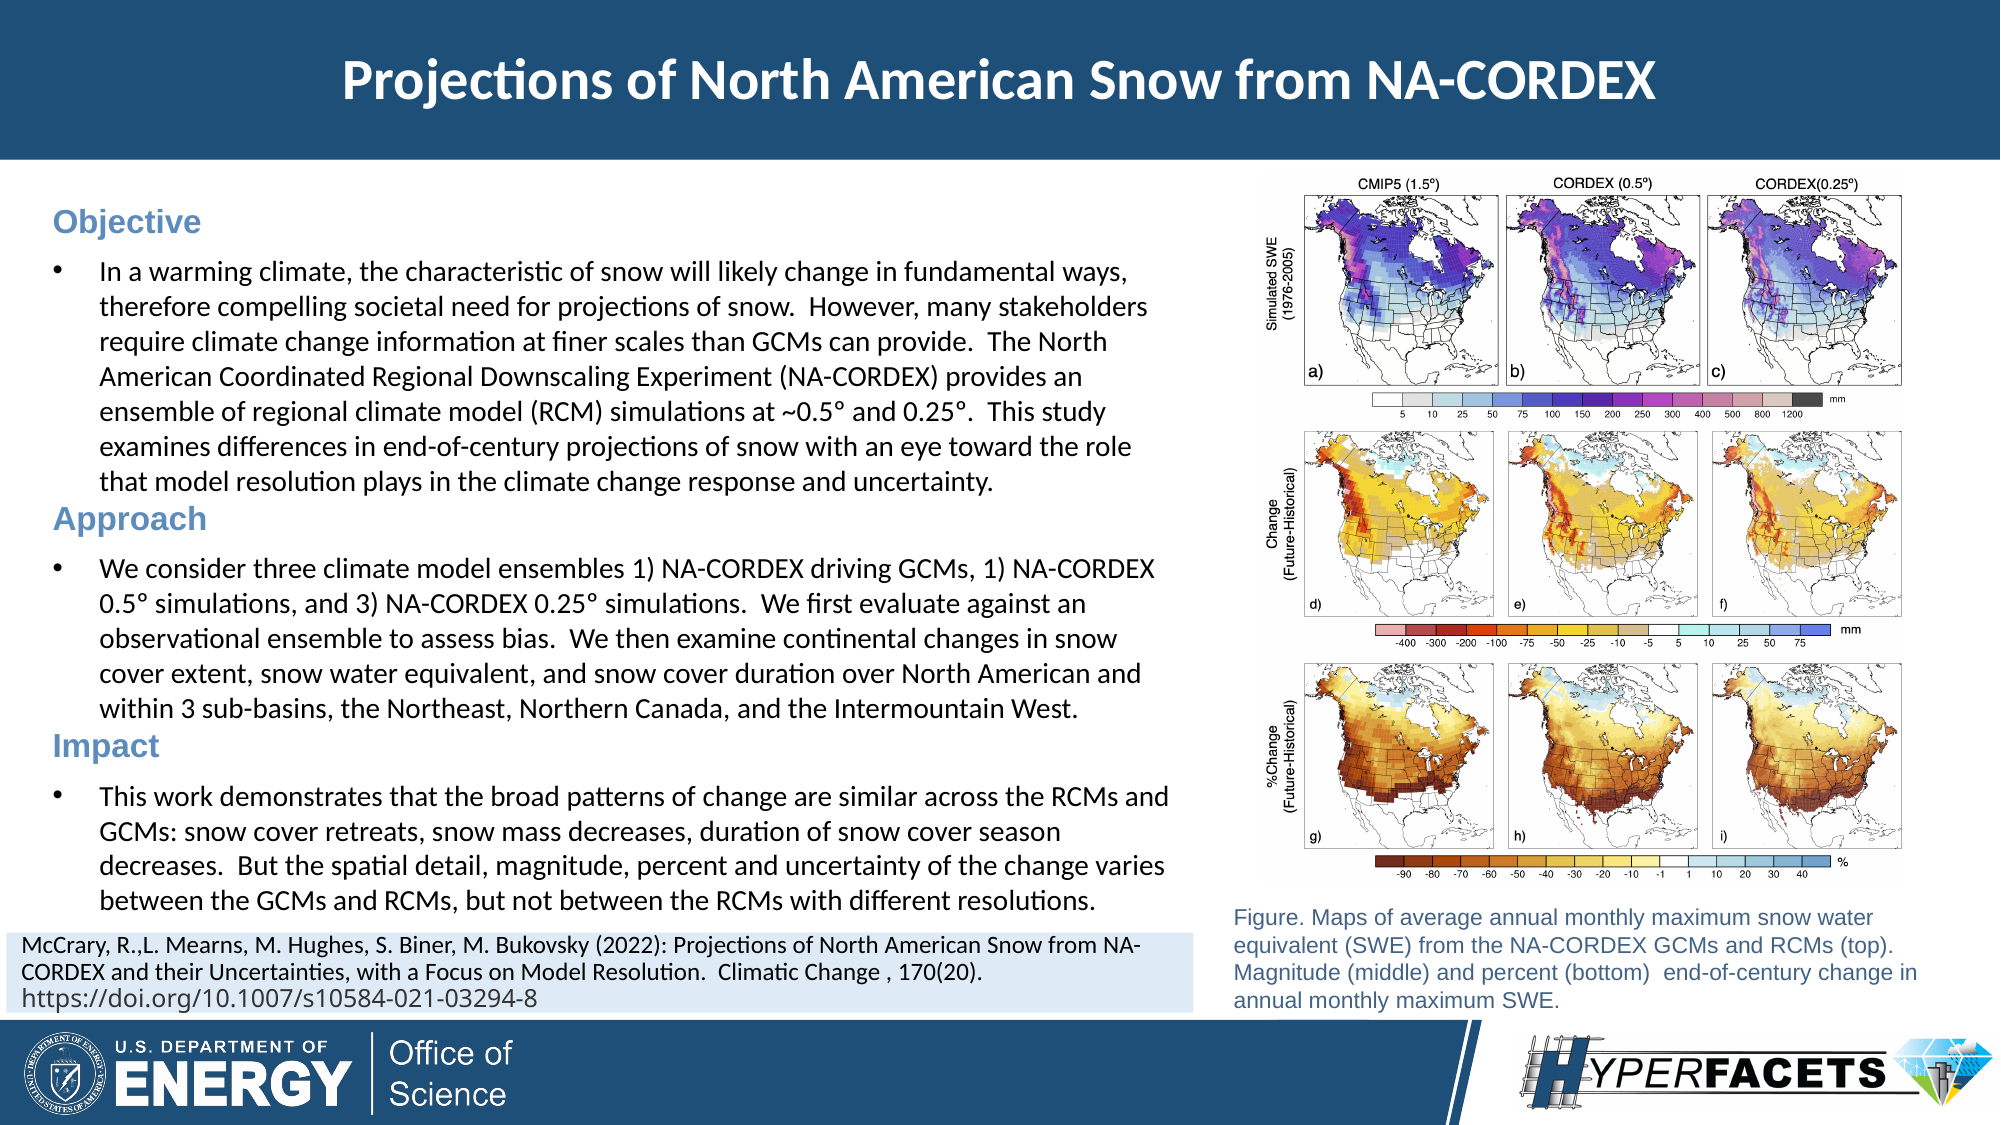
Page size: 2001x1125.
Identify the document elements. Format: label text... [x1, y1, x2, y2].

picture [24, 1032, 513, 1115]
picture [1260, 172, 1905, 883]
list Objective In a warming climate, the characteristic of snow will likely change in fundamental ways, therefore compelling societal need for projections of snow. However, many stakeholders require climate change information at finer scales than GCMs can provide. The North American Coordinated Regional Downscaling Experiment (NA-CORDEX) provides an ensemble of regional climate model (RCM) simulations at ~0.5º and 0.25º. This study examines differences in end-of-century projections of snow with an eye toward the role that model resolution plays in the climate change response and uncertainty. Approach We consider three climate model ensembles 1) NA-CORDEX driving GCMs, 1) NA-CORDEX 0.5º simulations, and 3) NA-CORDEX 0.25º simulations. We first evaluate against an observational ensemble to assess bias. We then examine continental changes in snow cover extent, snow water equivalent, and snow cover duration over North American and within 3 sub-basins, the Northeast, Northern Canada, and the Intermountain West. Impact This work demonstrates that the broad patterns of change are similar across the RCMs and GCMs: snow cover retreats, snow mass decreases, duration of snow cover season decreases. But the spatial detail, magnitude, percent and uncertainty of the change varies between the GCMs and RCMs, but not between the RCMs with different resolutions. [37, 192, 1194, 916]
picture [1513, 1033, 1996, 1113]
text_box Figure. Maps of average annual monthly maximum snow water equivalent (SWE) from the NA-CORDEX GCMs and RCMs (top). Magnitude (middle) and percent (bottom) end-of-century change in annual monthly maximum SWE. [1218, 895, 1985, 1021]
list McCrary, R.,L. Mearns, M. Hughes, S. Biner, M. Bukovsky (2022): Projections of North American Snow from NA-CORDEX and their Uncertainties, with a Focus on Model Resolution. Climatic Change , 170(20). https://doi.org/10.1007/s10584-021-03294-8 [6, 932, 1194, 1013]
list Projections of North American Snow from NA-CORDEX [0, 2, 2000, 160]
